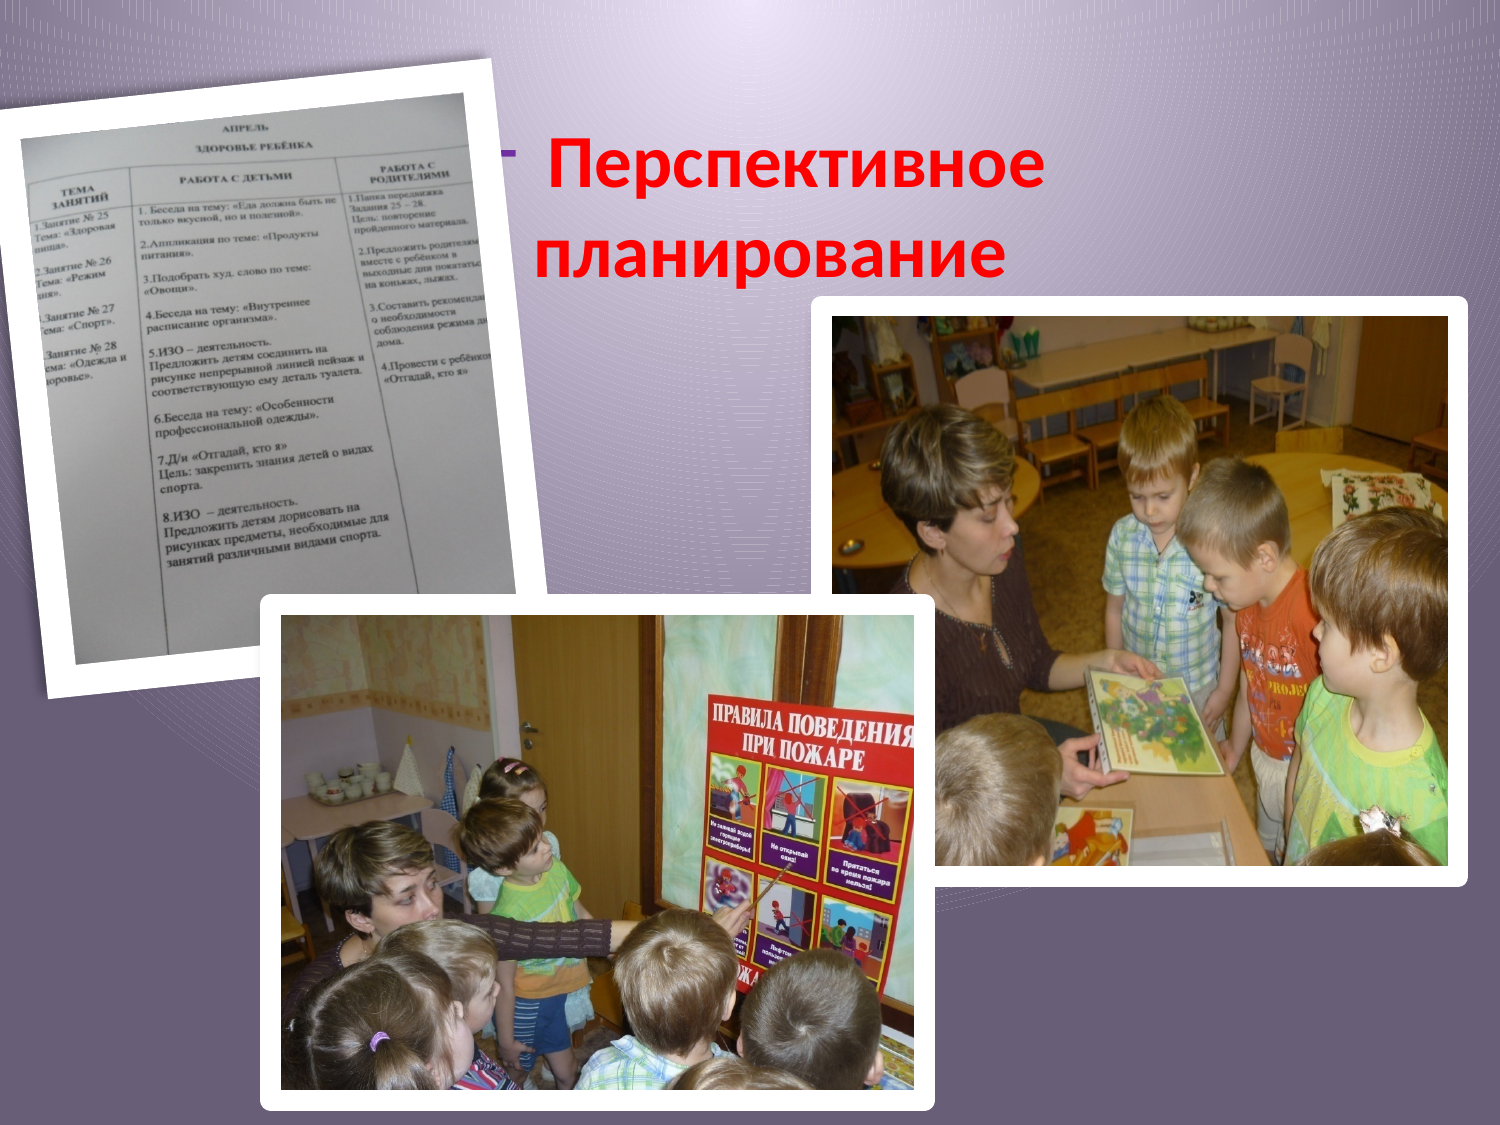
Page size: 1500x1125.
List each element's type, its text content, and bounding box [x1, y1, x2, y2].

picture [280, 316, 1448, 1091]
text_box Перспективное планирование [497, 105, 1125, 301]
picture [4, 94, 535, 664]
